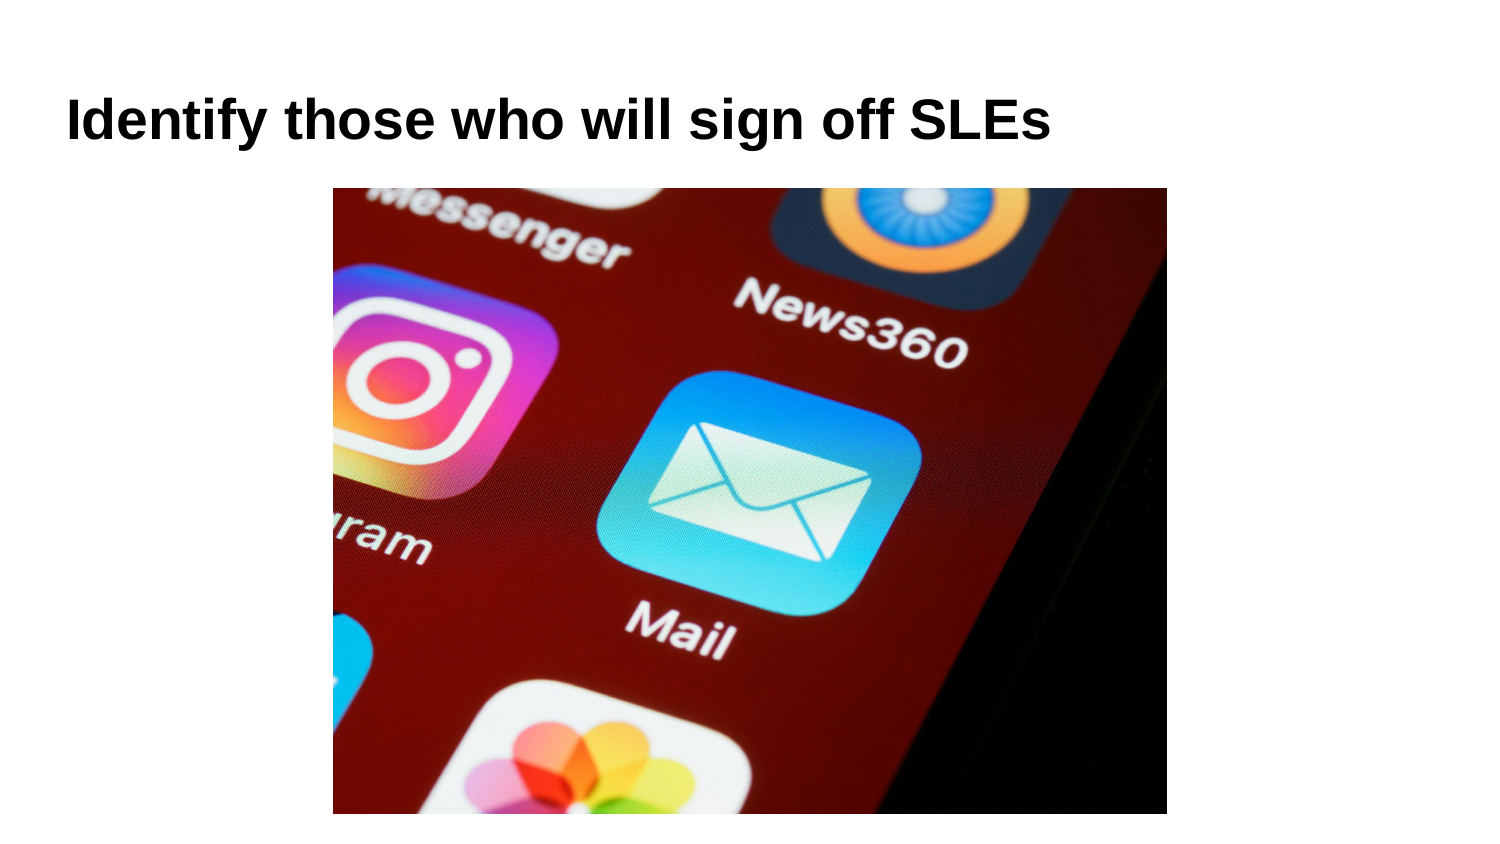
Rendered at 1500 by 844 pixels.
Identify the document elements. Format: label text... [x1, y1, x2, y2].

picture [333, 676, 338, 687]
title Identify those who will sign off SLEs [51, 72, 1449, 167]
picture [333, 188, 1167, 814]
